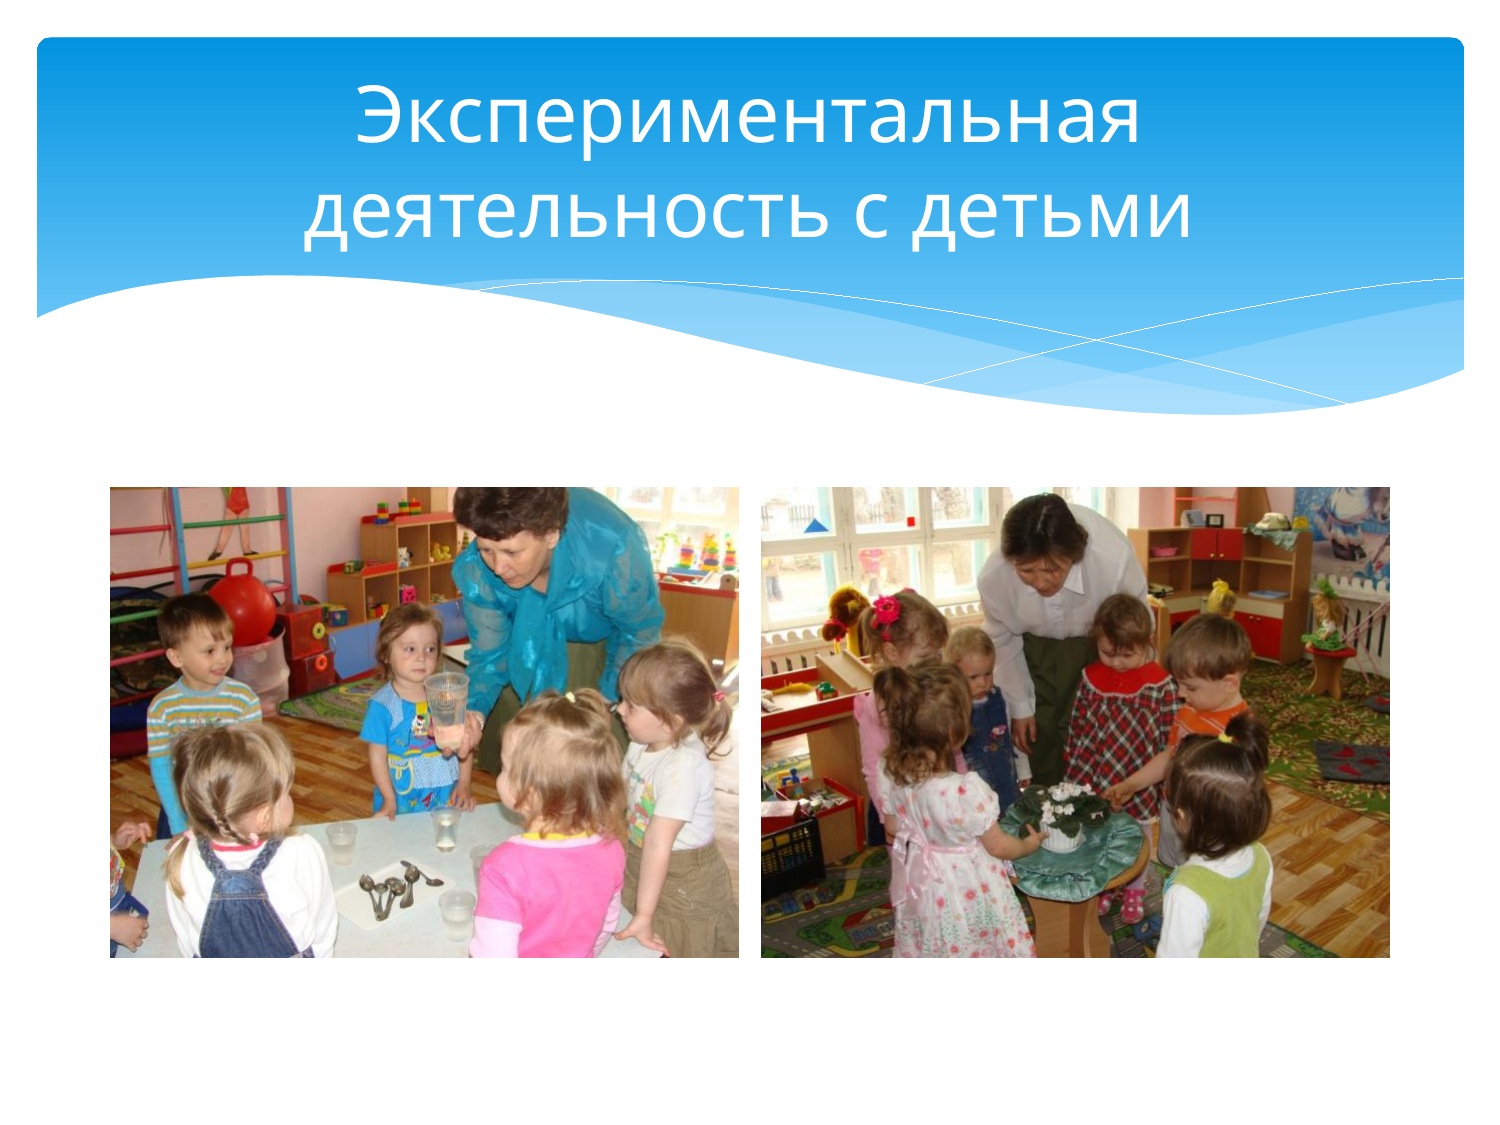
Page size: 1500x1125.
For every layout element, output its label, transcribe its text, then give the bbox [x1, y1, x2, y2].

title Экспериментальная деятельность с детьми [75, 55, 1425, 261]
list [761, 486, 1390, 958]
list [110, 486, 739, 958]
